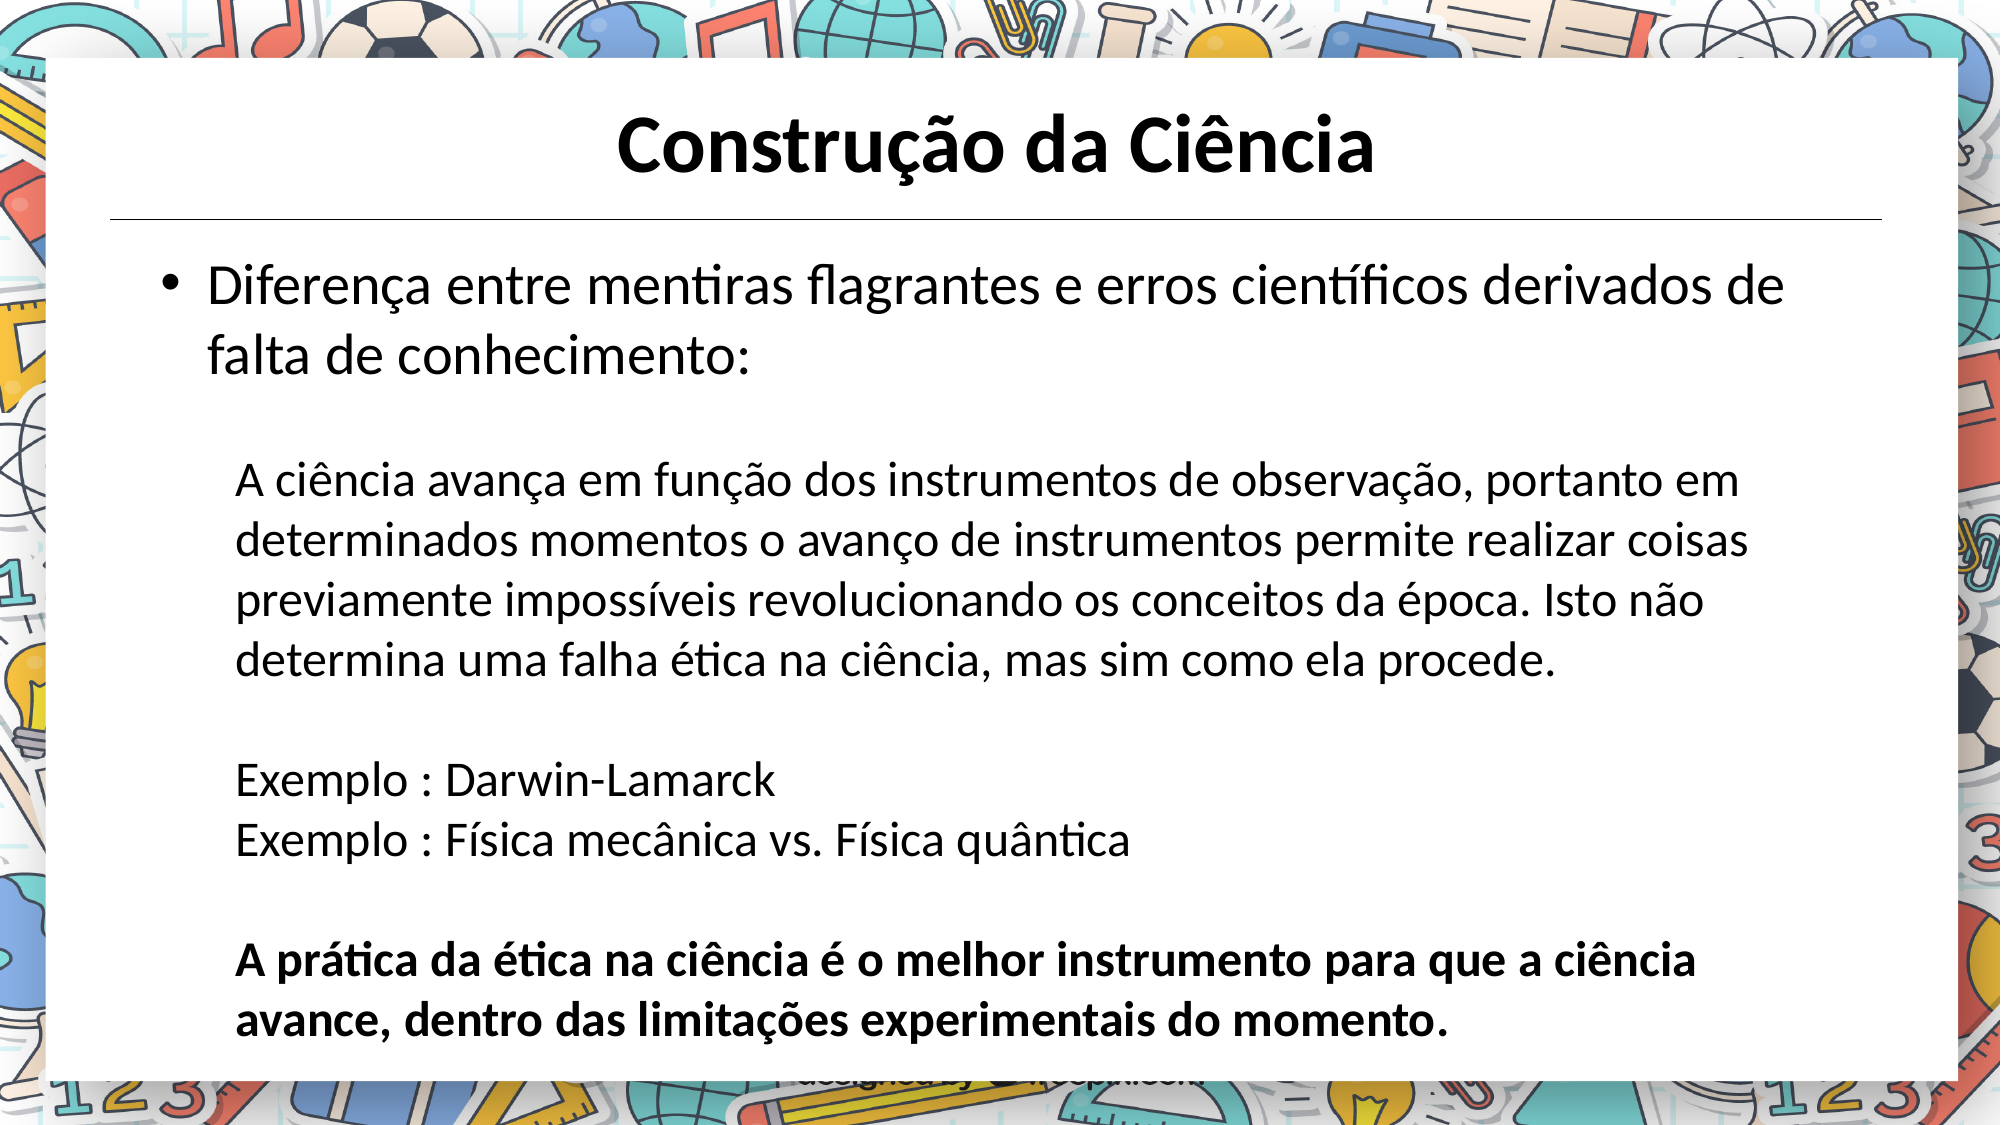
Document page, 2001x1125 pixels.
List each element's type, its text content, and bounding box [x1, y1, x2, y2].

text_box Diferença entre mentiras flagrantes e erros científicos derivados de falta de conhecimento: A ciência avança em função dos instrumentos de observação, portanto em determinados momentos o avanço de instrumentos permite realizar coisas previamente impossíveis revolucionando os conceitos da época. Isto não determina uma falha ética na ciência, mas sim como ela procede. Exemplo : Darwin-Lamarck Exemplo : Física mecânica vs. Física quântica A prática da ética na ciência é o melhor instrumento para que a ciência avance, dentro das limitações experimentais do momento. [145, 238, 1859, 1114]
list [45, 57, 1959, 1082]
text_box Construção da Ciência [113, 81, 1882, 197]
